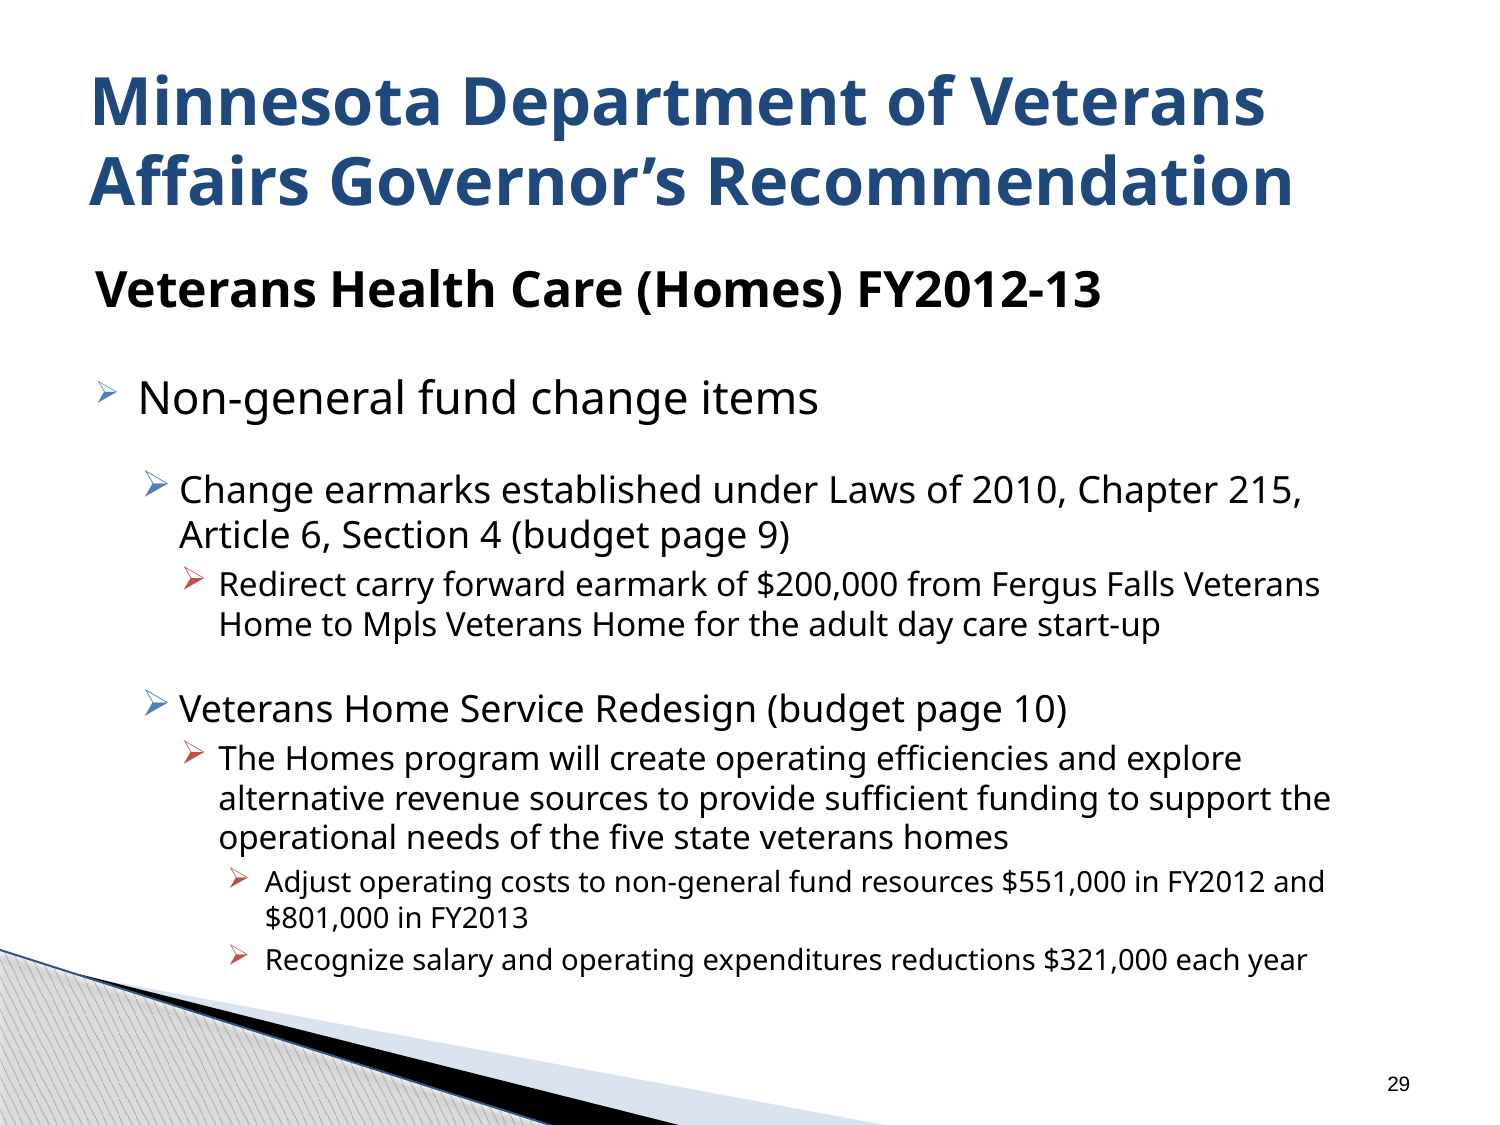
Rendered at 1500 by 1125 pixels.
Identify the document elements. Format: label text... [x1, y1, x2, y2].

title Minnesota Department of Veterans Affairs Governor’s Recommendation [75, 45, 1425, 233]
slide_number 29 [1074, 1024, 1425, 1103]
list Veterans Health Care (Homes) FY2012-13 Non-general fund change items Change earmarks established under Laws of 2010, Chapter 215, Article 6, Section 4 (budget page 9) Redirect carry forward earmark of $200,000 from Fergus Falls Veterans Home to Mpls Veterans Home for the adult day care start-up Veterans Home Service Redesign (budget page 10) The Homes program will create operating efficiencies and explore alternative revenue sources to provide sufficient funding to support the operational needs of the five state veterans homes Adjust operating costs to non-general fund resources $551,000 in FY2012 and $801,000 in FY2013 Recognize salary and operating expenditures reductions $321,000 each year [62, 249, 1413, 1050]
